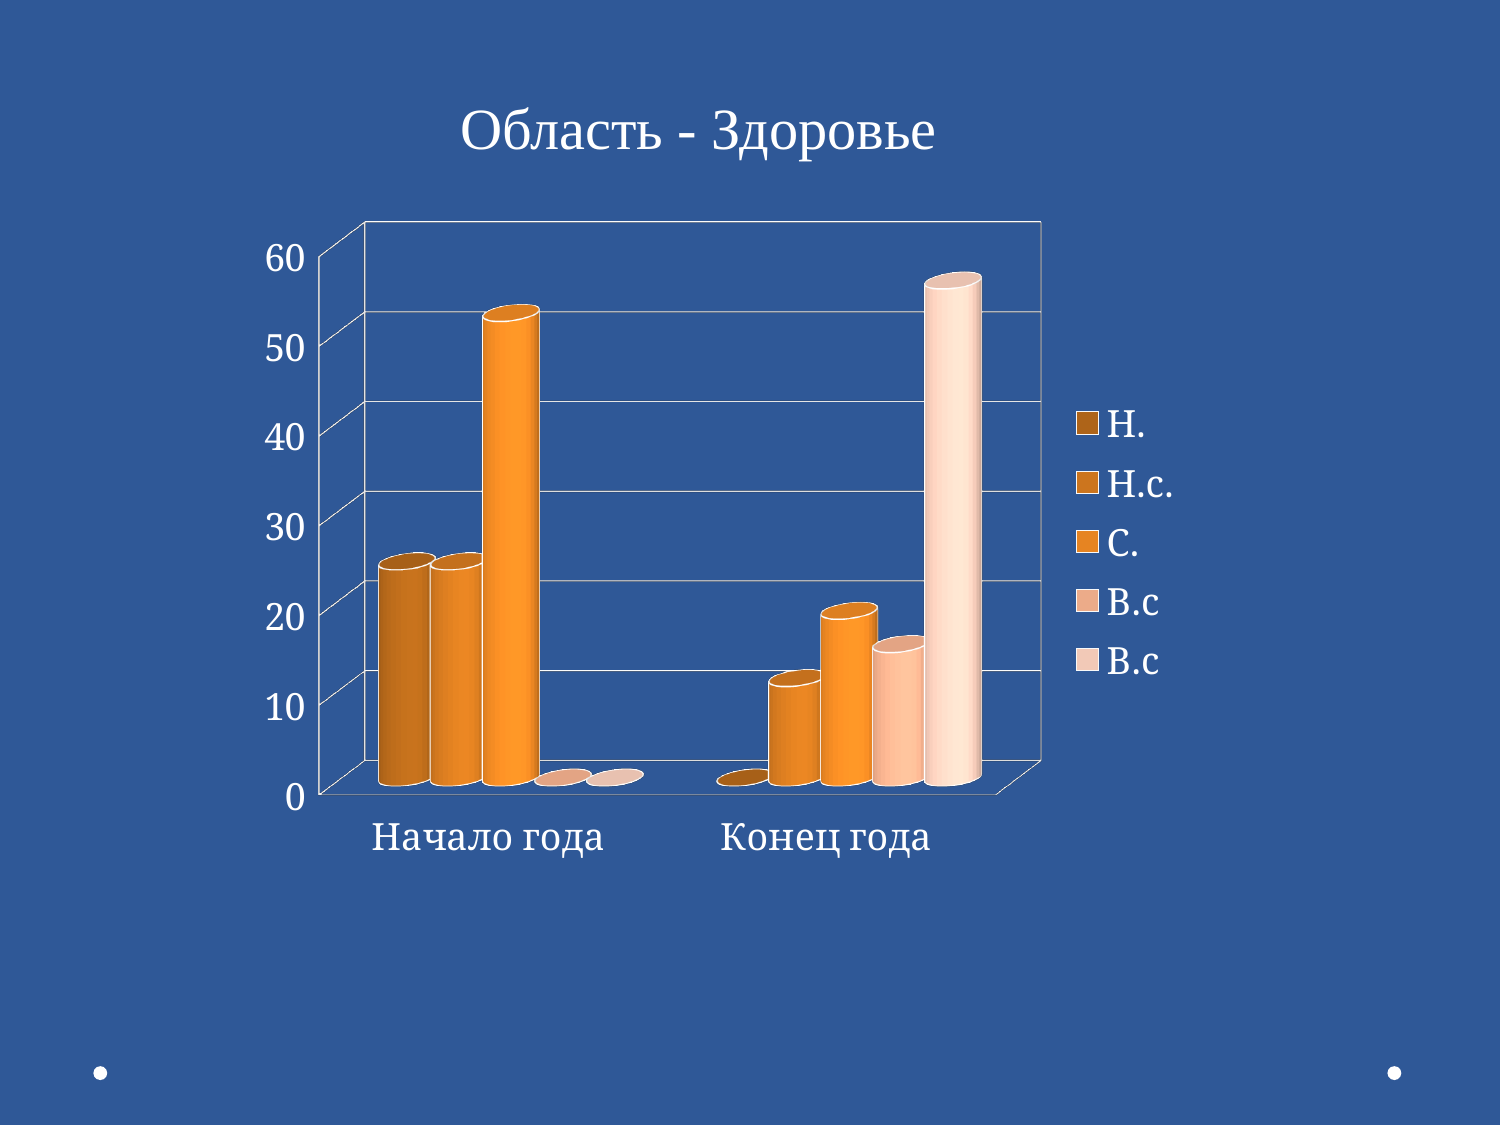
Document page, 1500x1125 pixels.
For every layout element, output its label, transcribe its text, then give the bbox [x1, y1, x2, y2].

text_box Область - Здоровье [445, 84, 952, 169]
chart [241, 207, 1200, 875]
